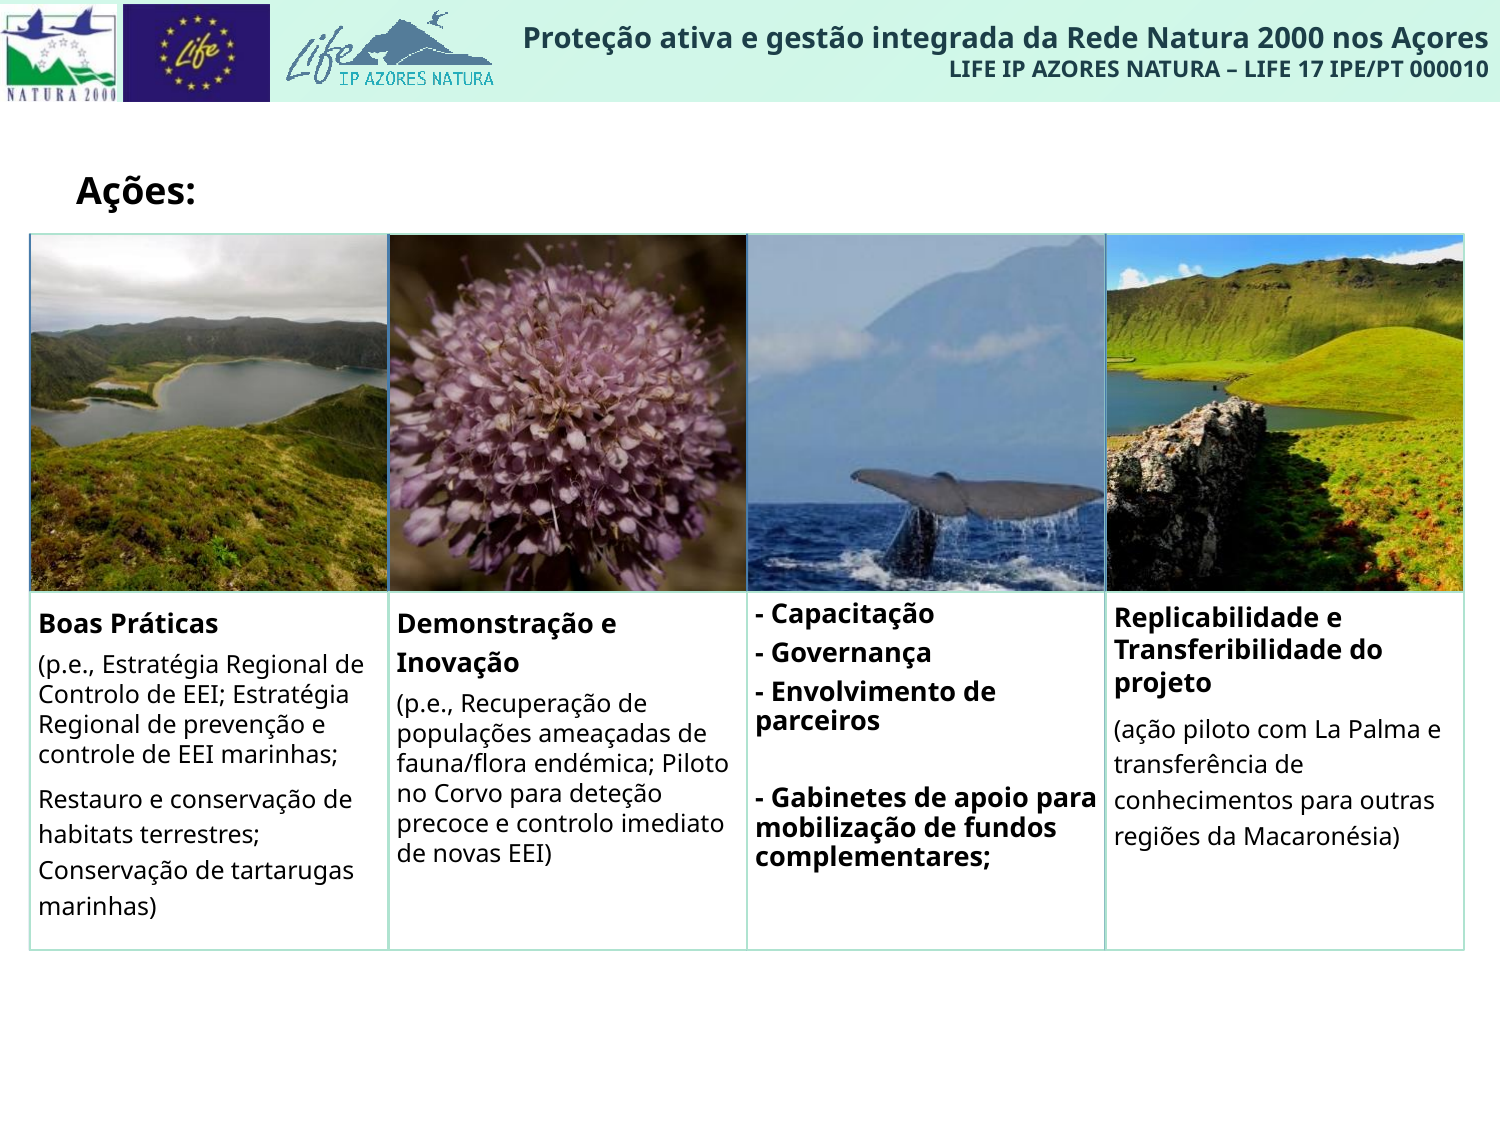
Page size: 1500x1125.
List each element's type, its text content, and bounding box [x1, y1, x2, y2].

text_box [29, 208, 1465, 976]
picture [253, 0, 526, 185]
text_box Ações: [61, 137, 1465, 208]
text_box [0, 0, 253, 102]
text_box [526, 0, 1500, 102]
